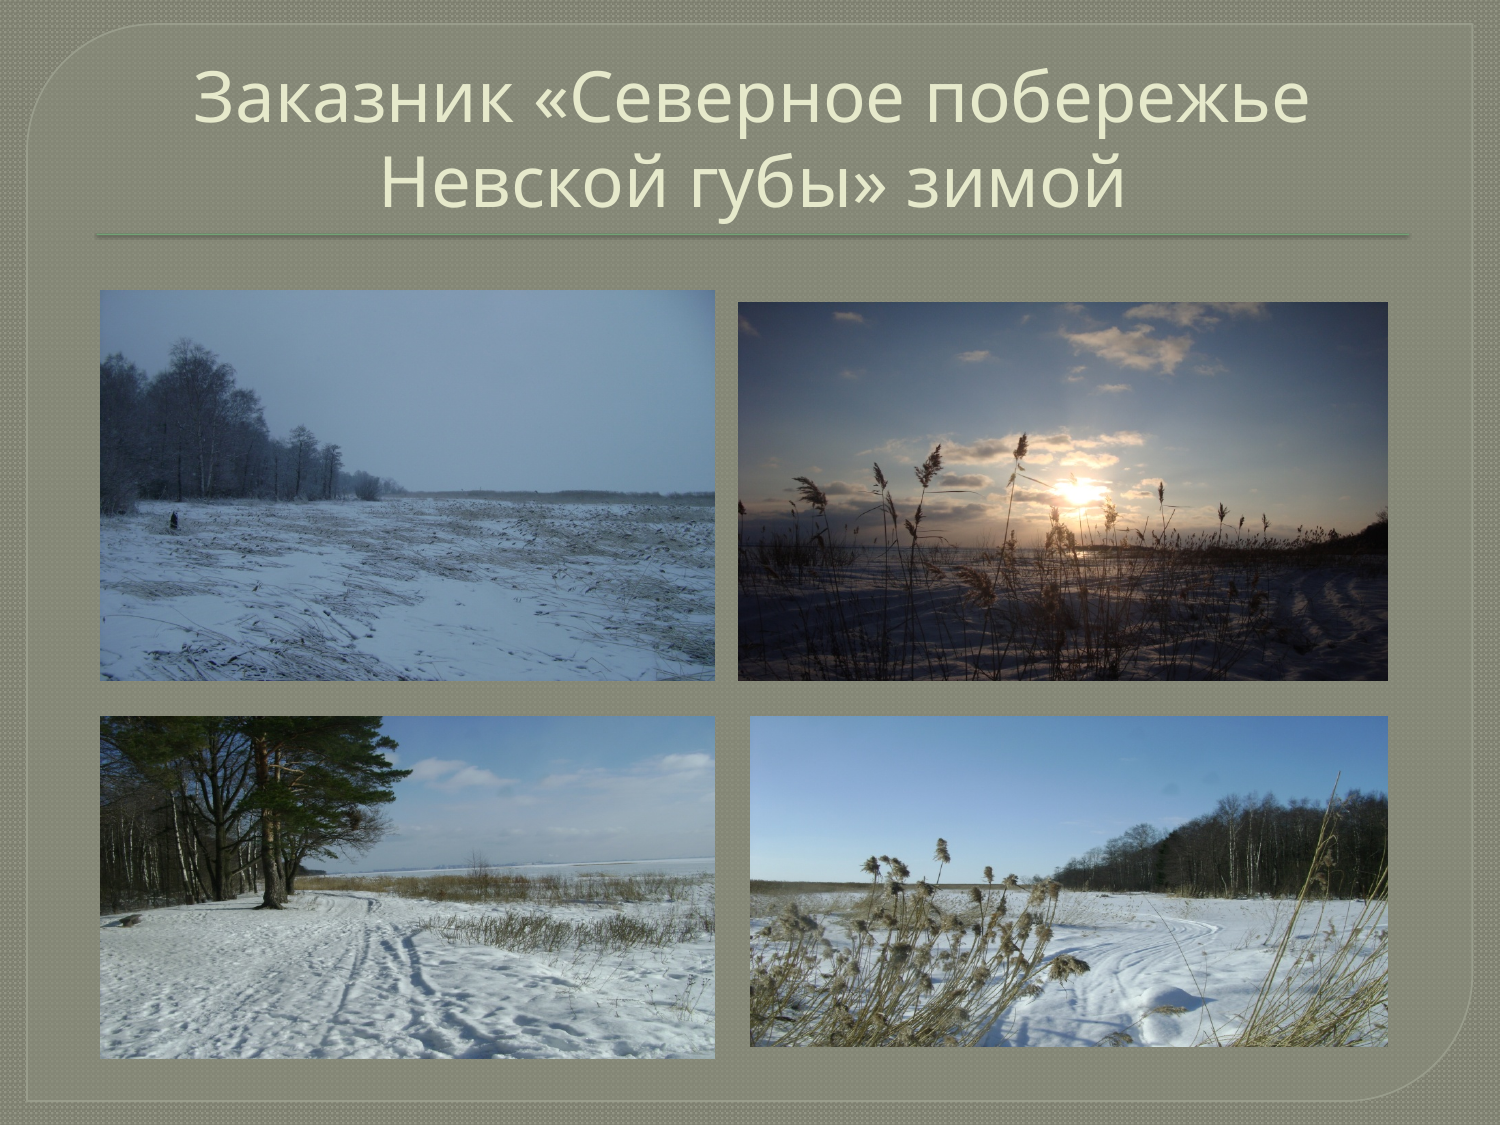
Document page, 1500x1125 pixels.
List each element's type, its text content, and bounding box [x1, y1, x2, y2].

picture [749, 715, 1388, 1048]
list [100, 290, 715, 681]
title Заказник «Северное побережье Невской губы» зимой [75, 41, 1425, 230]
picture [100, 715, 715, 1059]
picture [737, 302, 1388, 681]
